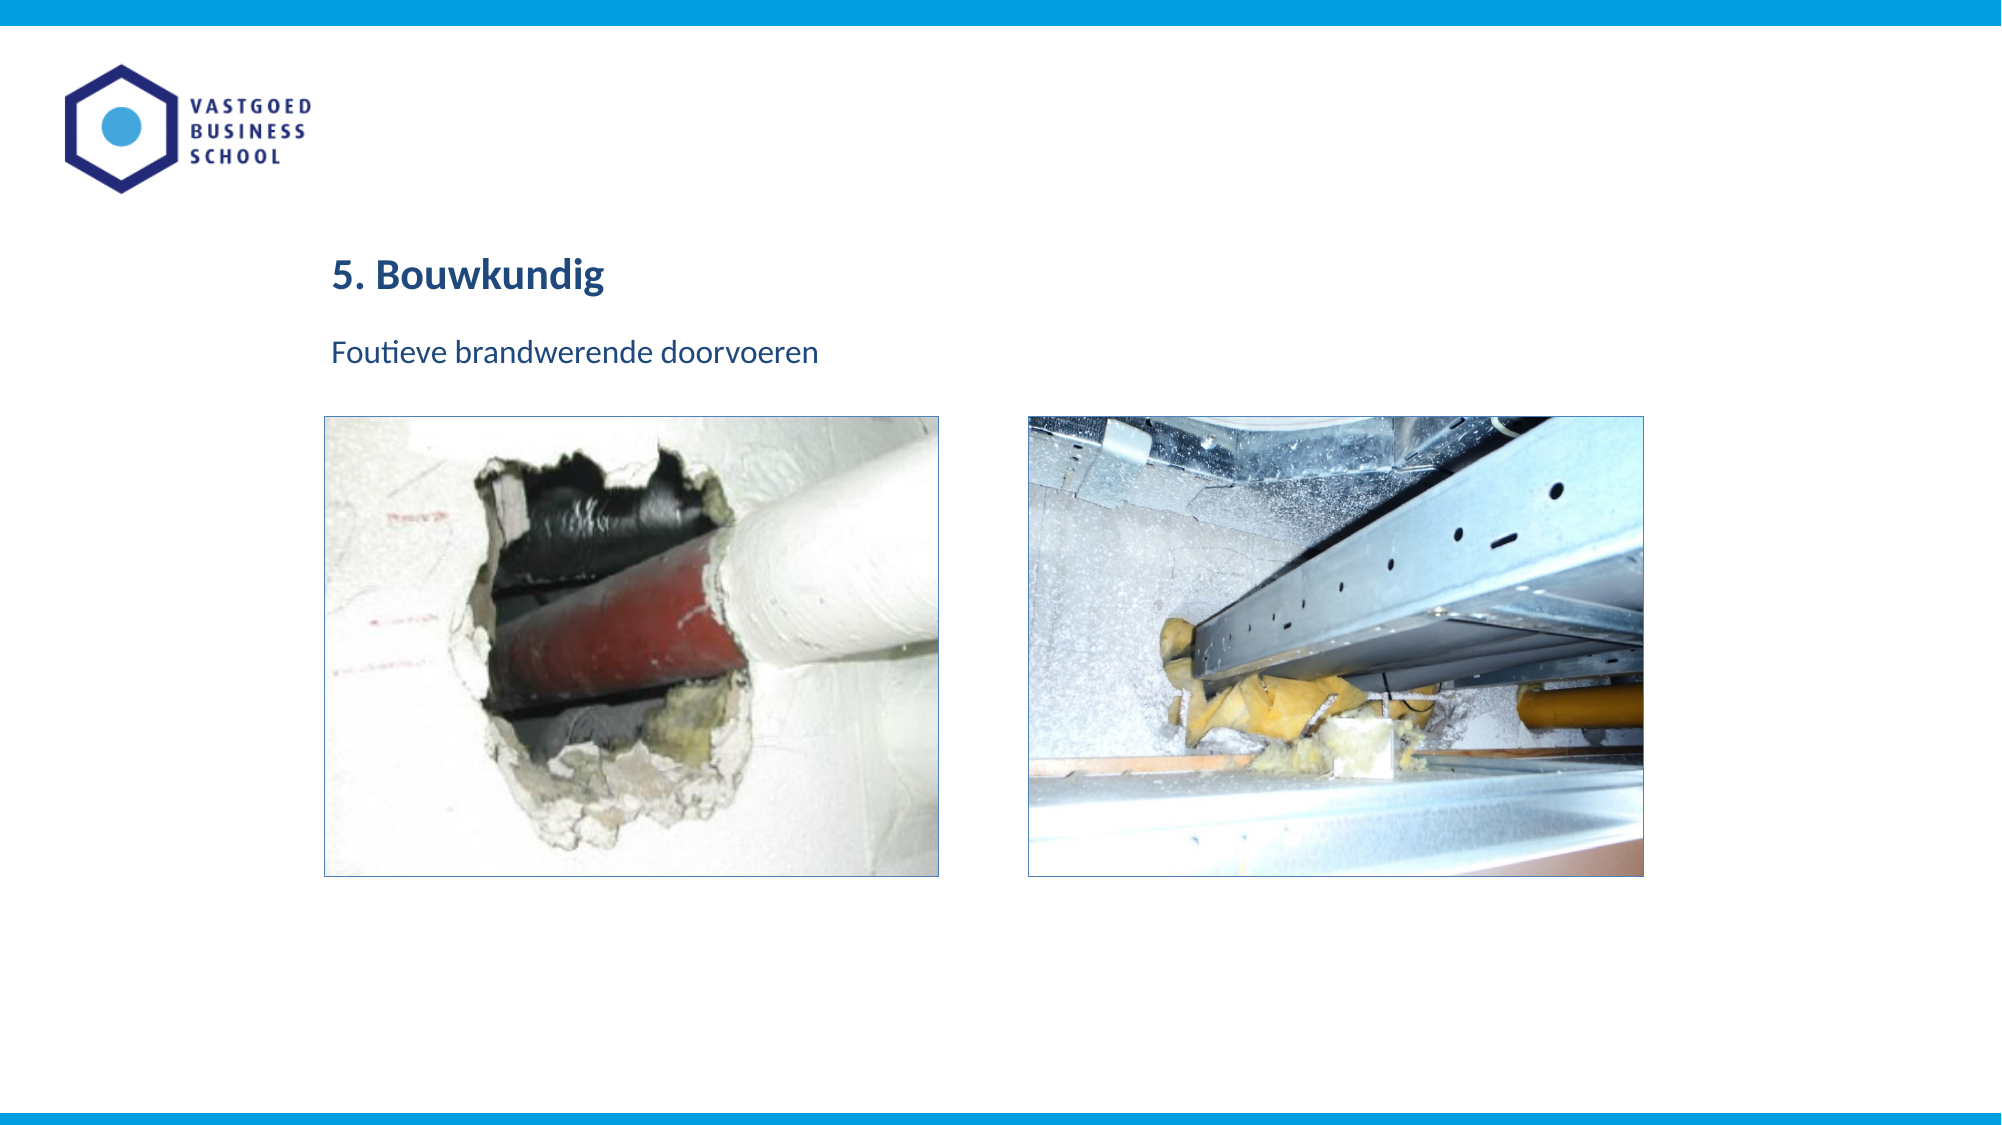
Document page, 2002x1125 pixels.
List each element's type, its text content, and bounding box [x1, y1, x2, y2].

picture [41, 58, 330, 202]
picture [324, 415, 940, 878]
picture [1028, 415, 1644, 878]
text_box Foutieve brandwerende doorvoeren [316, 322, 1352, 657]
title 5. Bouwkundig [316, 236, 1820, 372]
